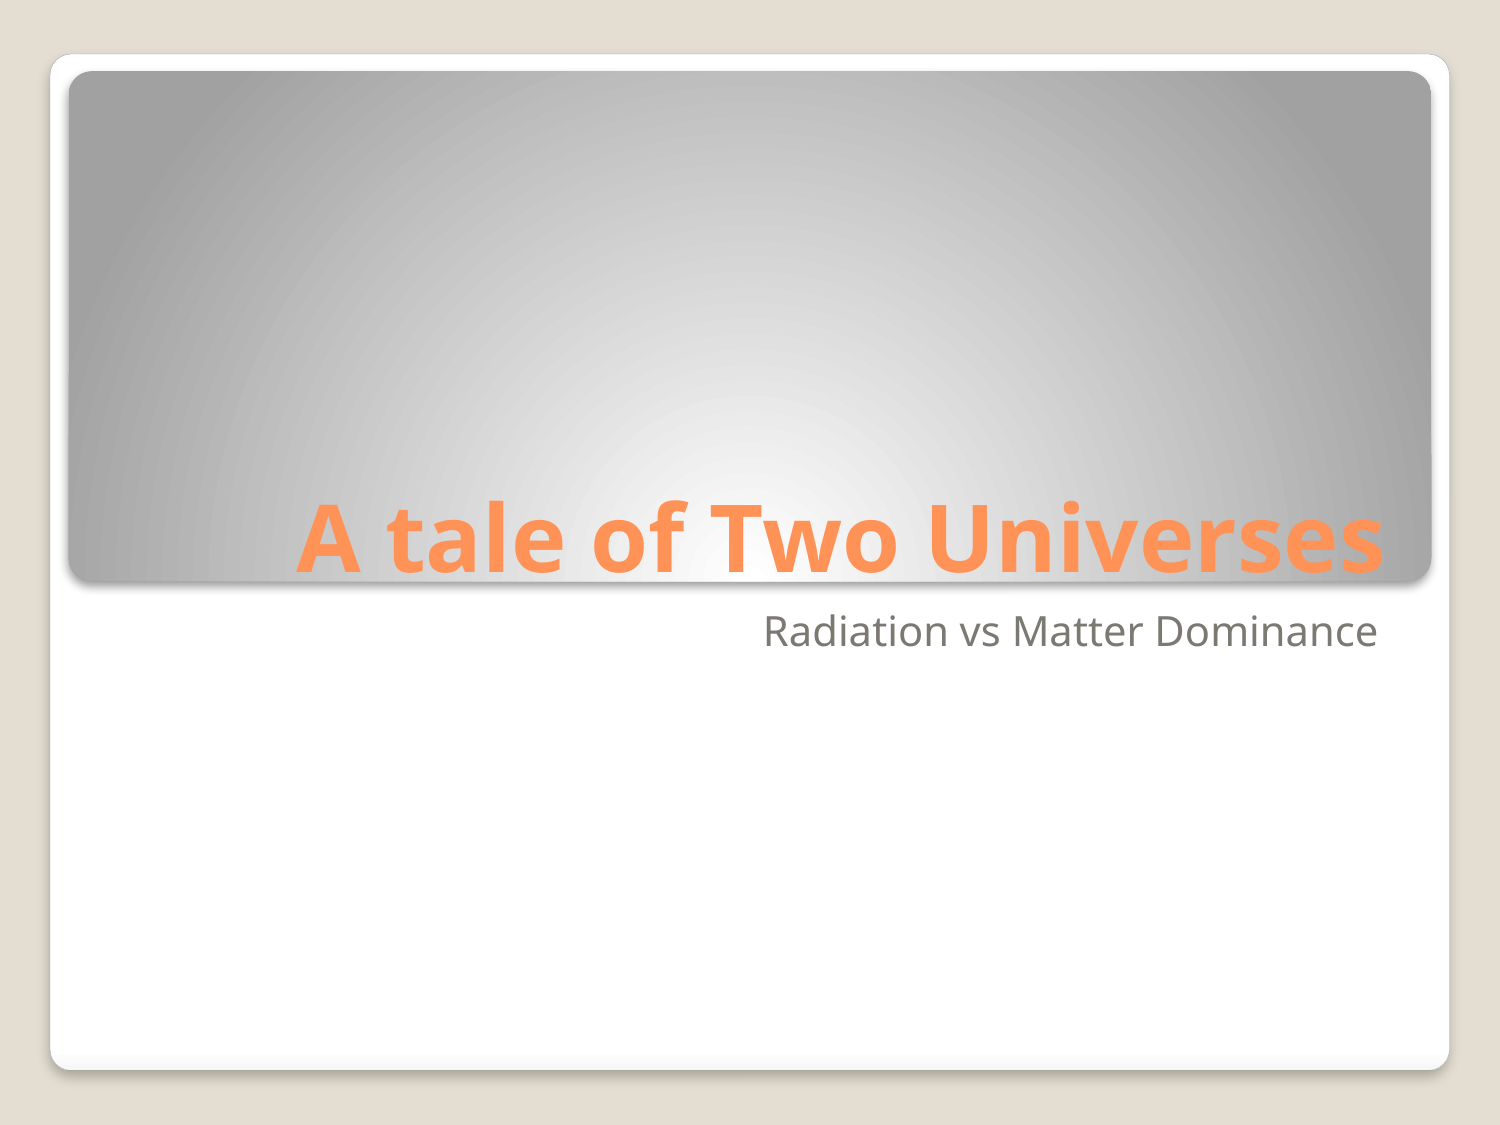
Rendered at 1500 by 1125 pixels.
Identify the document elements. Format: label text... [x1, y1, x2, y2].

subtitle Radiation vs Matter Dominance [118, 604, 1394, 755]
title A tale of Two Universes [118, 298, 1394, 599]
